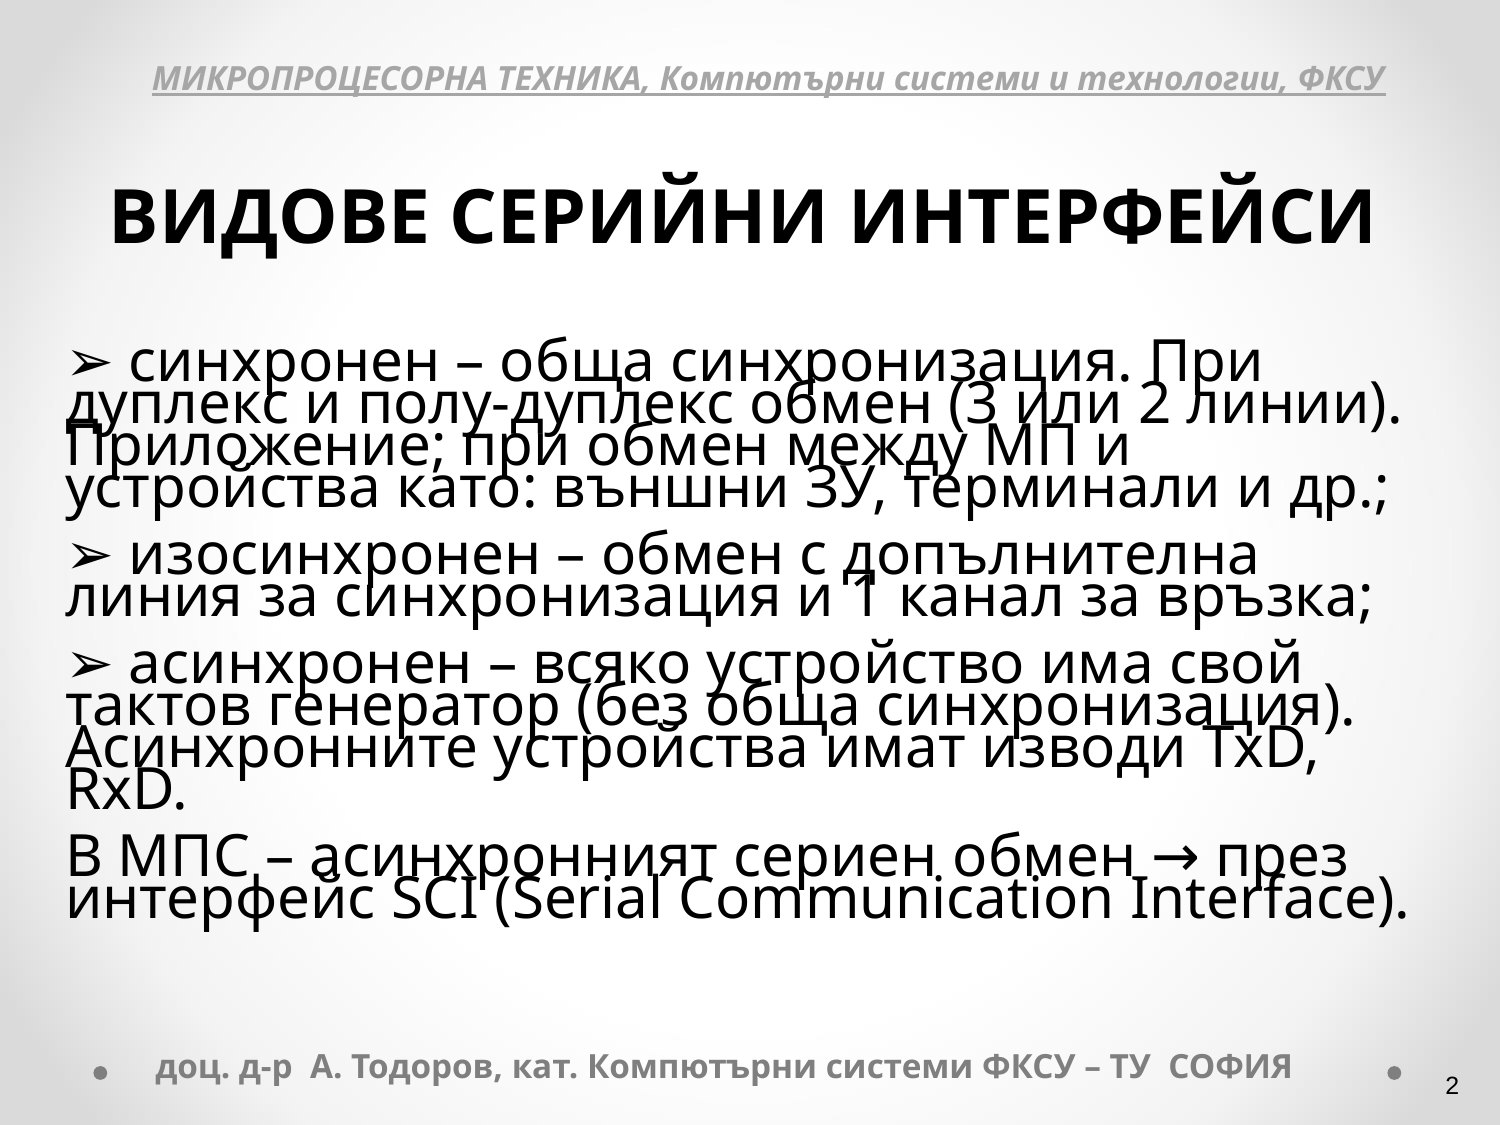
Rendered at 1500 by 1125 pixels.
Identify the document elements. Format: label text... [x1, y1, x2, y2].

subtitle ВИДОВЕ СЕРИЙНИ ИНТЕРФЕЙСИ синхронен – обща синхронизация. При дуплекс и полу-дуплекс обмен (3 или 2 линии). Приложение; при обмен между МП и устройства като: външни ЗУ, терминали и др.; изосинхронен – обмен с допълнителна линия за синхронизация и 1 канал за връзка; асинхронен – всяко устройство има свой тактов генератор (без обща синхронизация). Асинхронните устройства имат изводи TxD, RxD. В МПС – асинхронният сериен обмен → през интерфейс SCI (Serial Communication Interface). [50, 87, 1438, 1038]
text_box МИКРОПРОЦЕСОРНА ТЕХНИКА, Компютърни системи и технологии, ФКСУ [75, 50, 1463, 100]
picture [0, 0, 1500, 1125]
text_box доц. д-р А. Тодоров, кат. Компютърни системи ФКСУ – ТУ СОФИЯ [75, 1037, 1375, 1100]
text_box ‹#› [1349, 1061, 1475, 1103]
